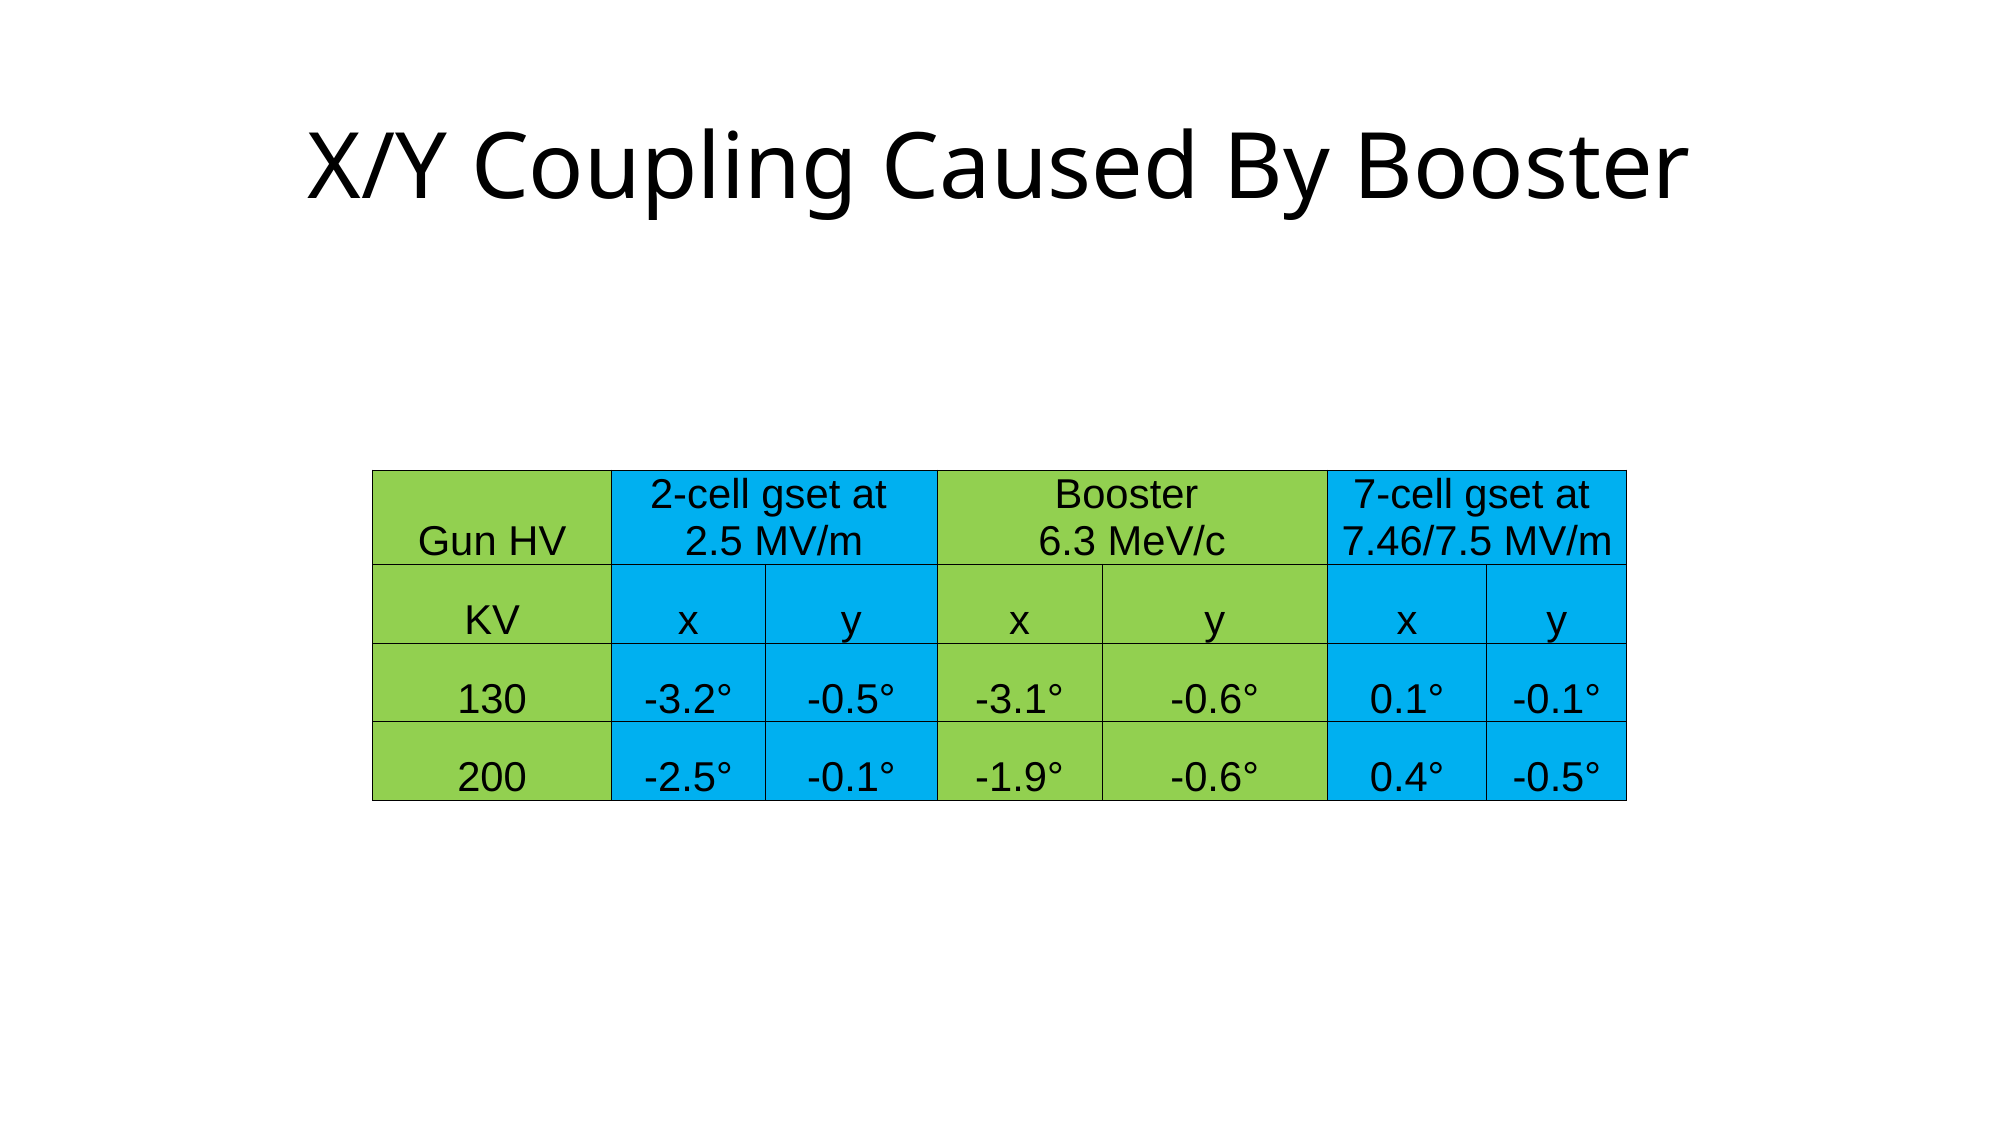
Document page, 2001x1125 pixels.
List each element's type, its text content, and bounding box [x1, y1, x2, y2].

table_cell -3.1° [938, 644, 1102, 721]
table_cell 0.1° [1328, 644, 1486, 721]
table_cell x [1328, 565, 1486, 643]
table_cell y [1487, 565, 1626, 643]
table_header Booster 6.3 MeV/c [938, 471, 1327, 564]
table_cell 130 [373, 644, 611, 721]
table_cell y [1103, 565, 1327, 643]
table_cell -2.5° [612, 722, 765, 800]
table_cell 0.4° [1328, 722, 1486, 800]
table_cell -0.1° [1487, 644, 1626, 721]
title X/Y Coupling Caused By Booster [137, 59, 1863, 278]
table_cell -1.9° [938, 722, 1102, 800]
table_cell -0.6° [1103, 644, 1327, 721]
table_cell KV [373, 565, 611, 643]
table_header Gun HV [373, 471, 611, 564]
table_cell -0.5° [766, 644, 937, 721]
list [137, 299, 1863, 1014]
table_cell -3.2° [612, 644, 765, 721]
table_cell -0.5° [1487, 722, 1626, 800]
table_cell -0.6° [1103, 722, 1327, 800]
table_header 2-cell gset at 2.5 MV/m [612, 471, 937, 564]
table_cell x [938, 565, 1102, 643]
table_header 7-cell gset at 7.46/7.5 MV/m [1328, 471, 1626, 564]
table_cell y [766, 565, 937, 643]
table_cell 200 [373, 722, 611, 800]
table_cell x [612, 565, 765, 643]
table_cell -0.1° [766, 722, 937, 800]
